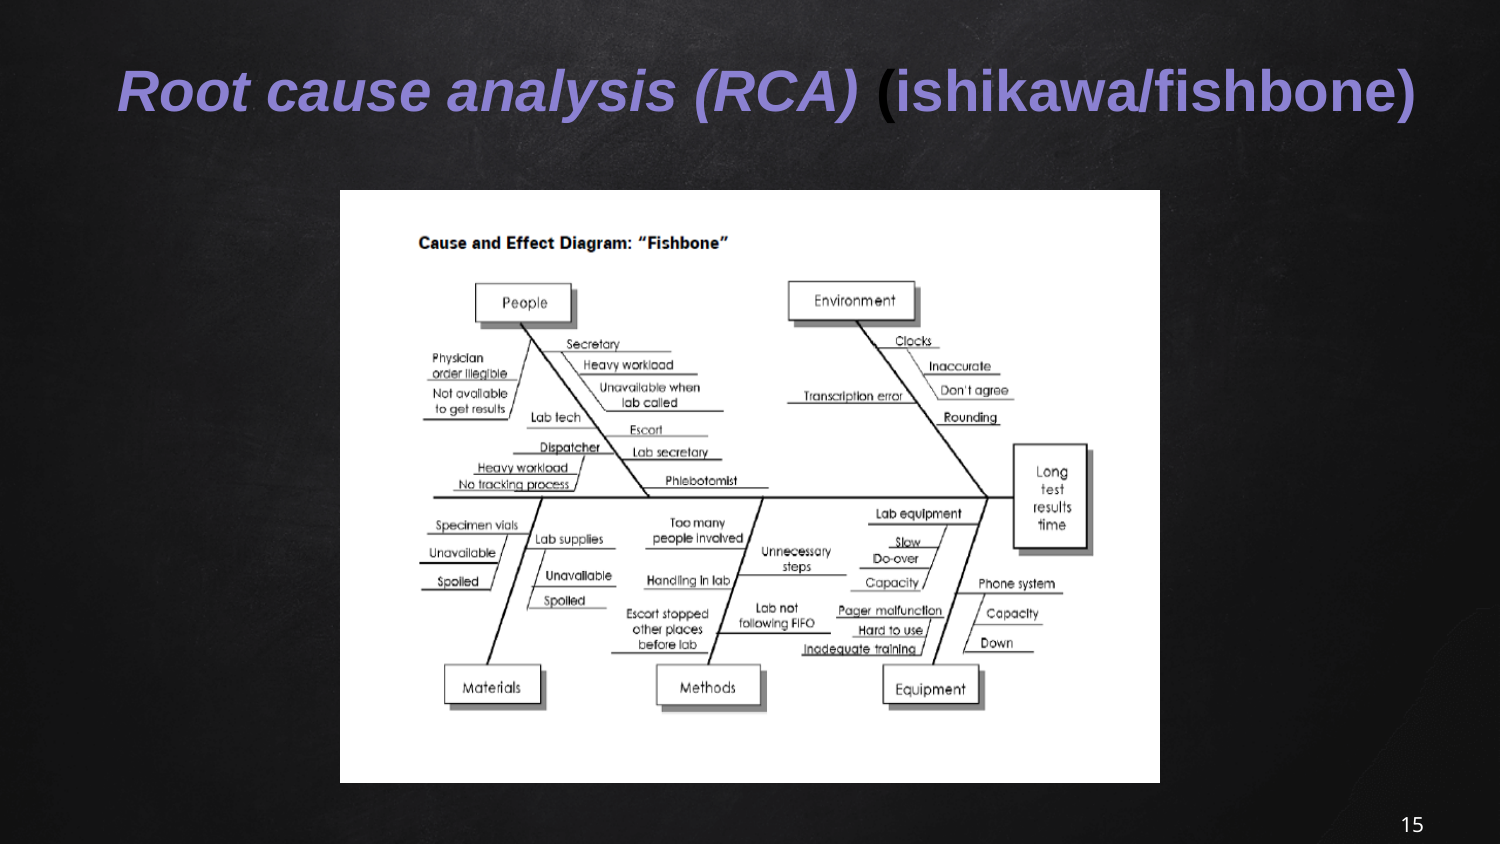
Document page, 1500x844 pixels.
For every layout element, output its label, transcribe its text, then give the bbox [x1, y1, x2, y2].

picture [0, 0, 1500, 844]
text_box Root cause analysis (RCA) (ishikawa/fishbone) [102, 45, 1433, 131]
slide_number 15 [1350, 796, 1475, 827]
